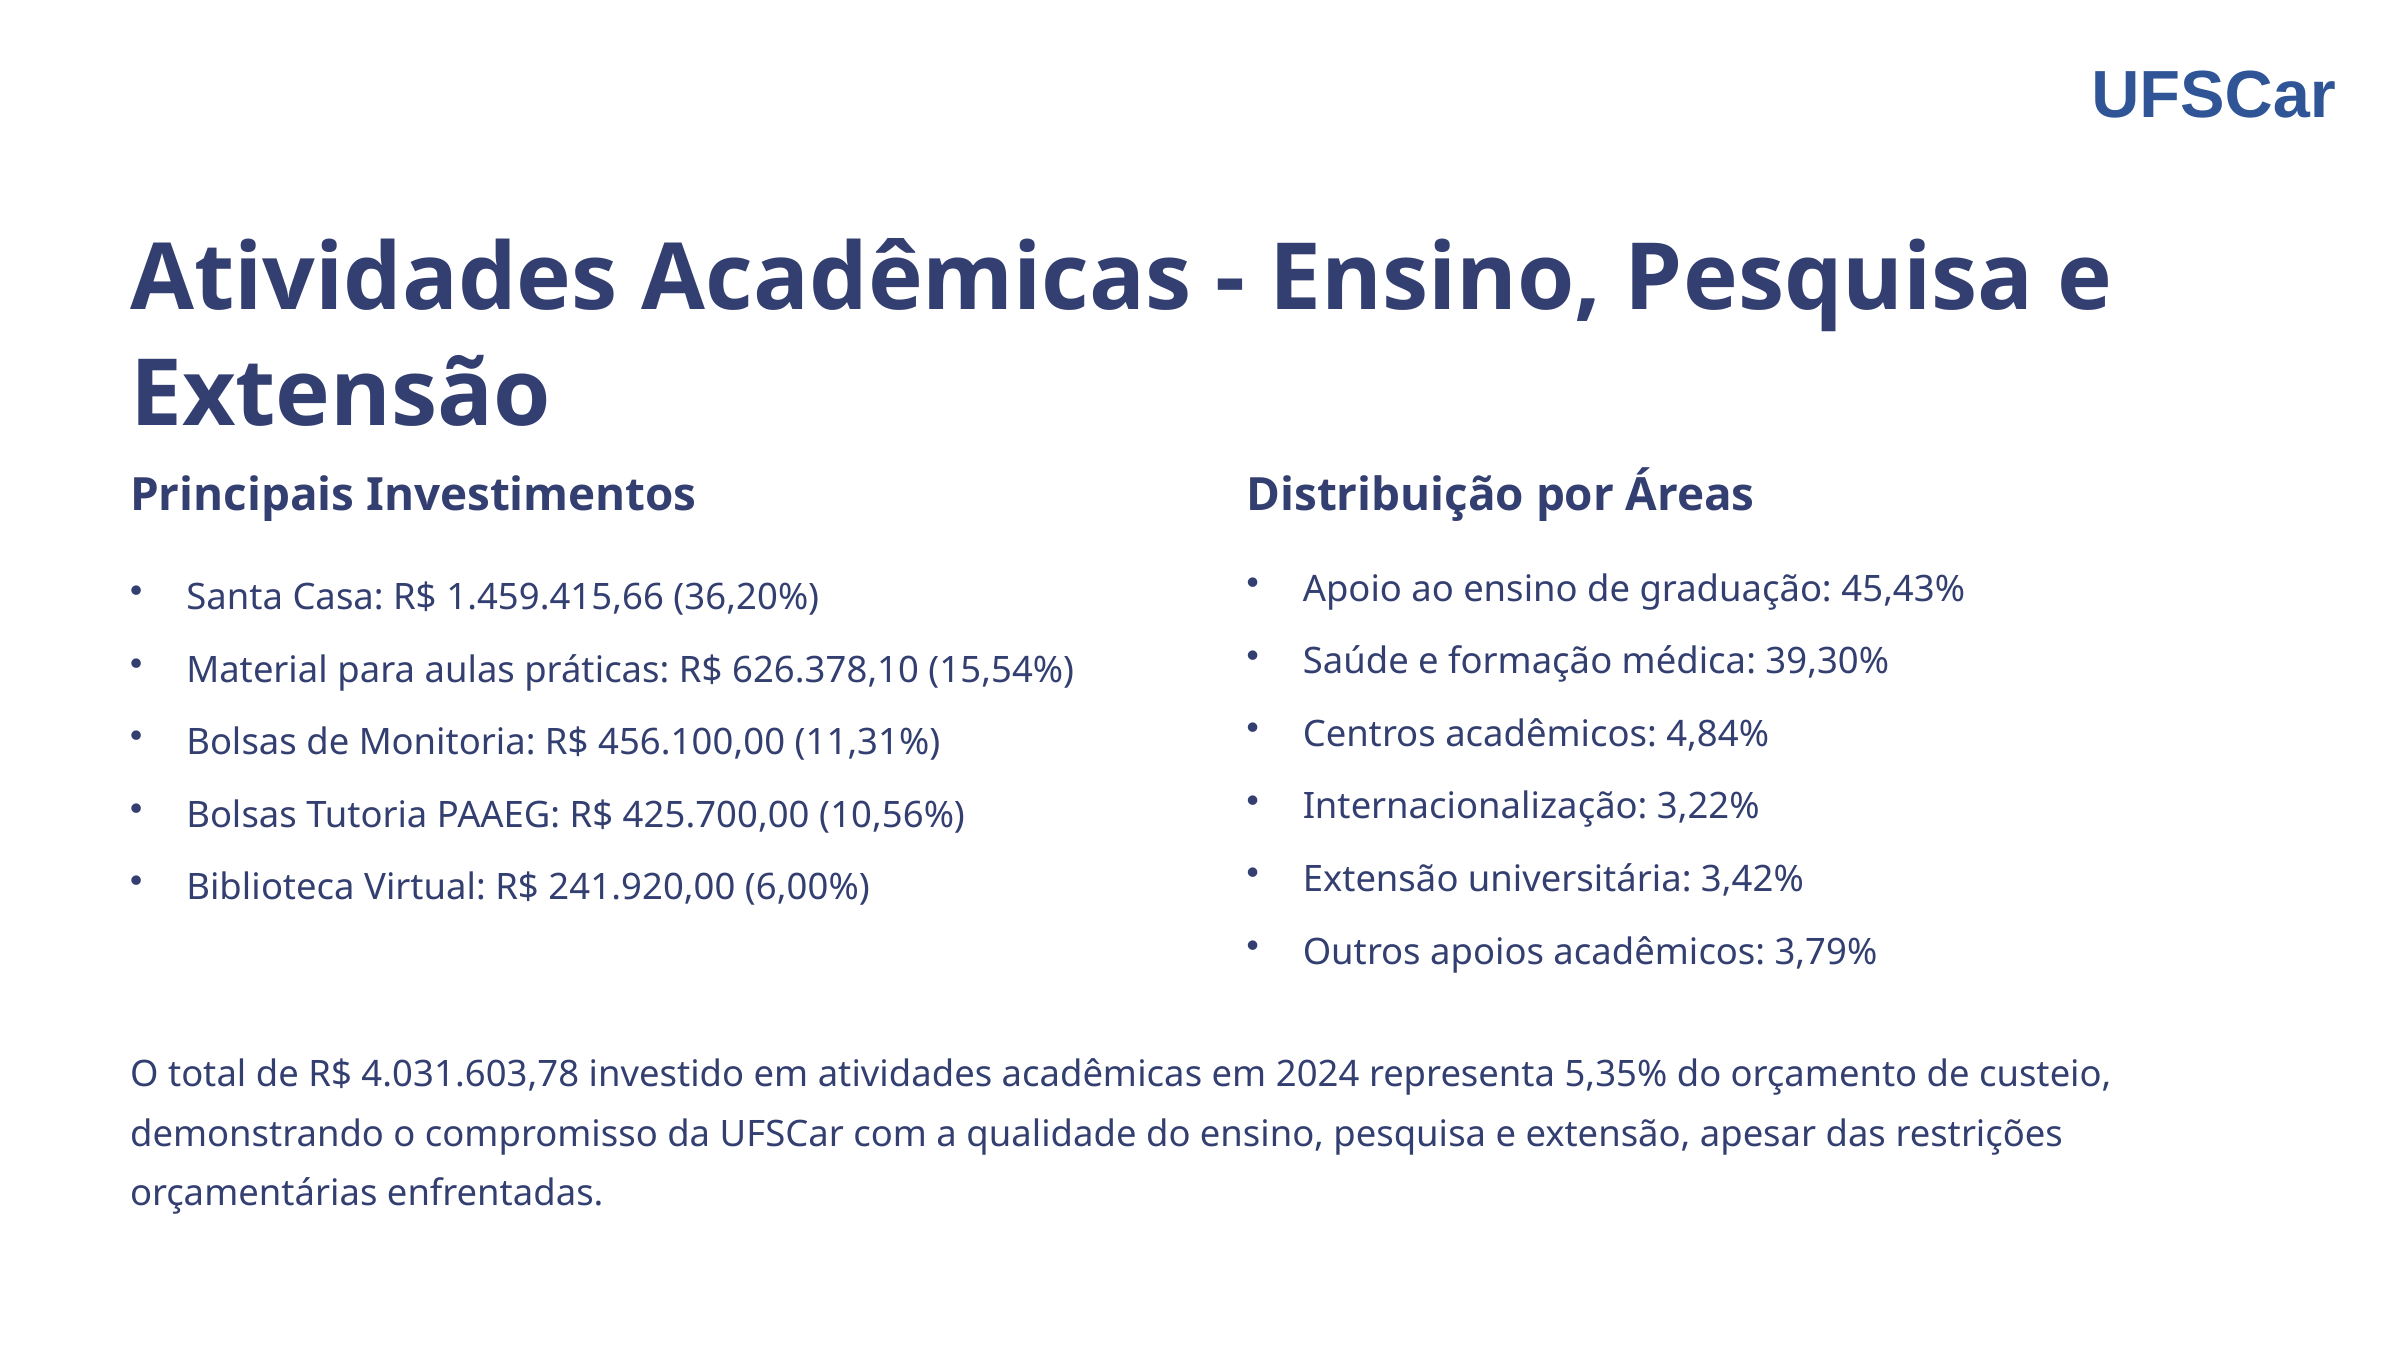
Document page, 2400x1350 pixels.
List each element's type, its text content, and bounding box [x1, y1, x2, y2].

text_box Apoio ao ensino de graduação: 45,43% [1246, 549, 2271, 609]
text_box Centros acadêmicos: 4,84% [1246, 694, 2271, 754]
text_box Material para aulas práticas: R$ 626.378,10 (15,54%) [130, 630, 1155, 690]
text_box O total de R$ 4.031.603,78 investido em atividades acadêmicas em 2024 representa 5,35% do orçamento de custeio, demonstrando o compromisso da UFSCar com a qualidade do ensino, pesquisa e extensão, apesar das restrições orçamentárias enfrentadas. [130, 1034, 2270, 1214]
text_box UFSCar [1908, 43, 2351, 138]
text_box Saúde e formação médica: 39,30% [1246, 621, 2271, 682]
text_box Atividades Acadêmicas - Ensino, Pesquisa e Extensão [130, 212, 2270, 446]
text_box Extensão universitária: 3,42% [1246, 839, 2271, 899]
text_box Internacionalização: 3,22% [1246, 766, 2271, 827]
text_box Santa Casa: R$ 1.459.415,66 (36,20%) [130, 557, 1155, 618]
text_box Distribuição por Áreas [1246, 462, 1904, 521]
text_box Outros apoios acadêmicos: 3,79% [1246, 911, 2271, 972]
text_box Biblioteca Virtual: R$ 241.920,00 (6,00%) [130, 847, 1155, 908]
text_box Principais Investimentos [130, 462, 855, 521]
text_box Bolsas de Monitoria: R$ 456.100,00 (11,31%) [130, 702, 1155, 763]
text_box Bolsas Tutoria PAAEG: R$ 425.700,00 (10,56%) [130, 775, 1155, 835]
